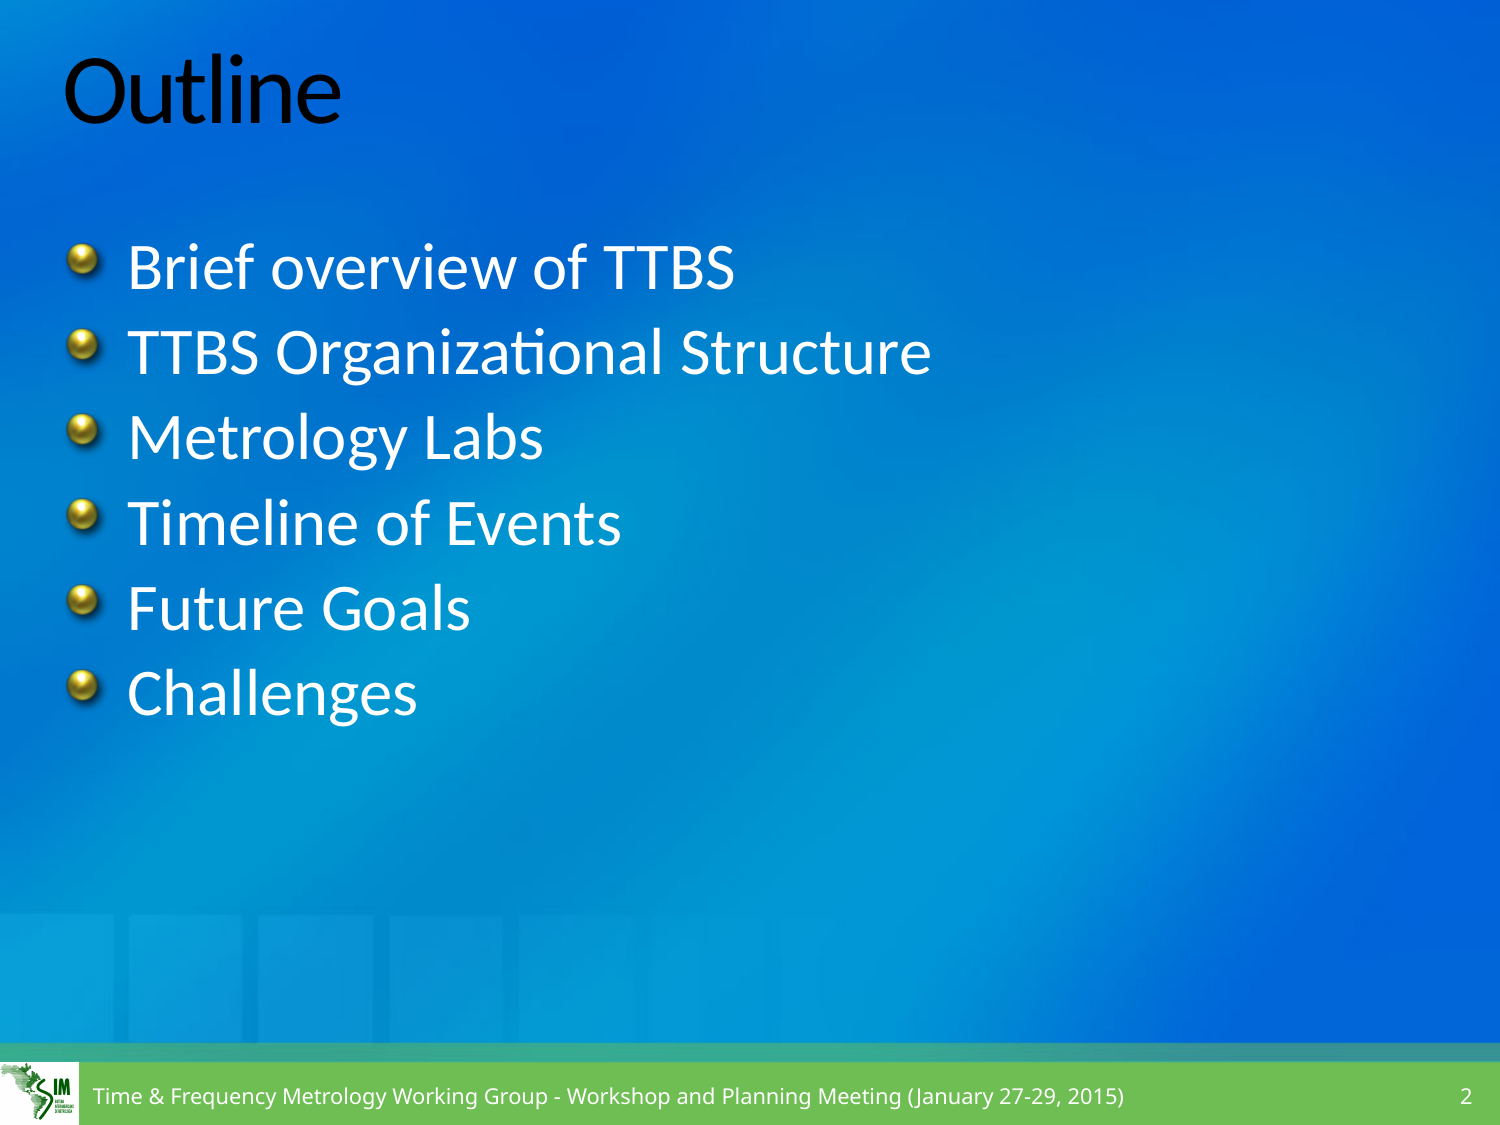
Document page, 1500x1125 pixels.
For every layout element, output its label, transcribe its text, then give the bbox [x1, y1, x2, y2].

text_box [0, 1062, 1488, 1125]
title Outline [62, 37, 1438, 147]
picture [0, 0, 1500, 1125]
list Brief overview of TTBS TTBS Organizational Structure Metrology Labs Timeline of Events Future Goals Challenges [62, 231, 1438, 838]
